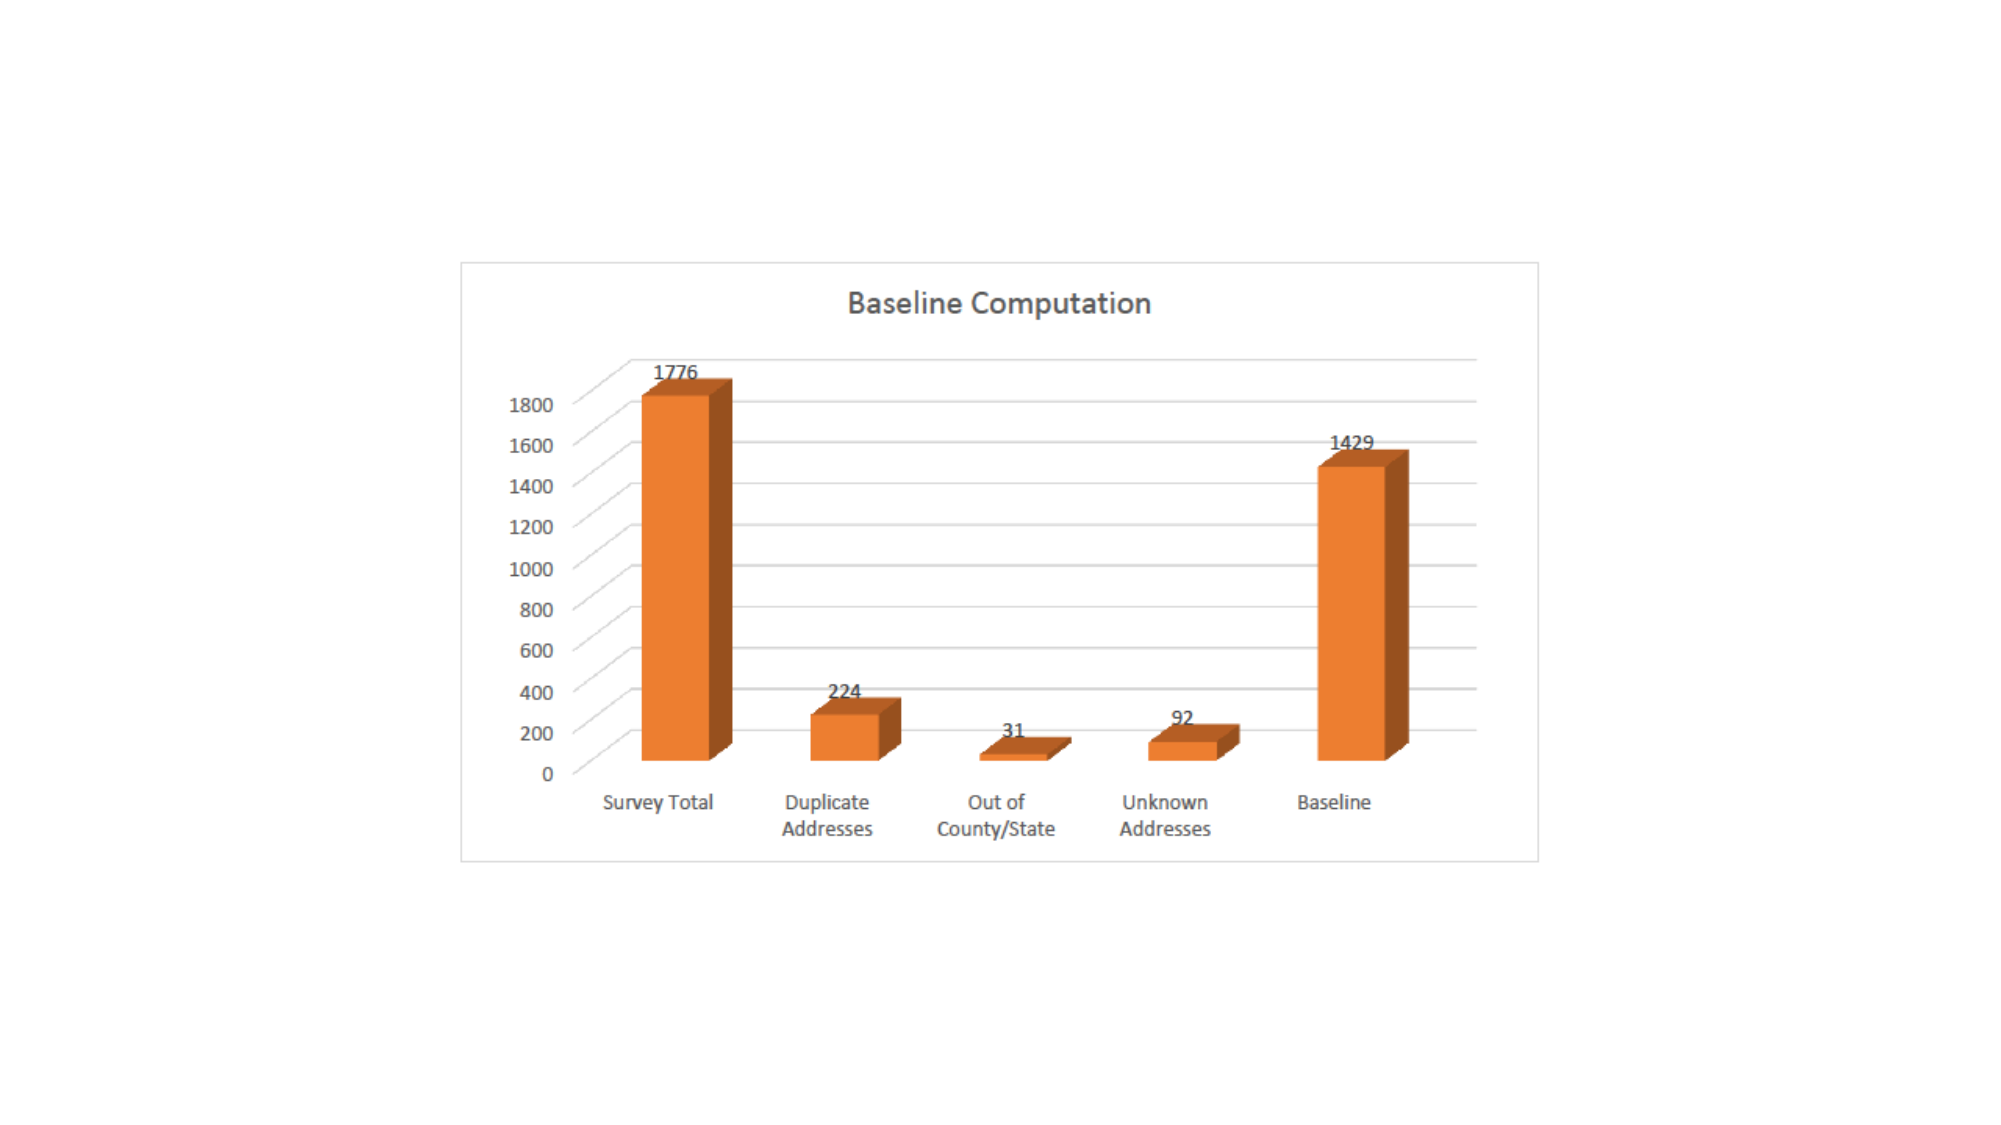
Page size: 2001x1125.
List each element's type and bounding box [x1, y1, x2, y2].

text_box [381, 84, 1619, 1041]
